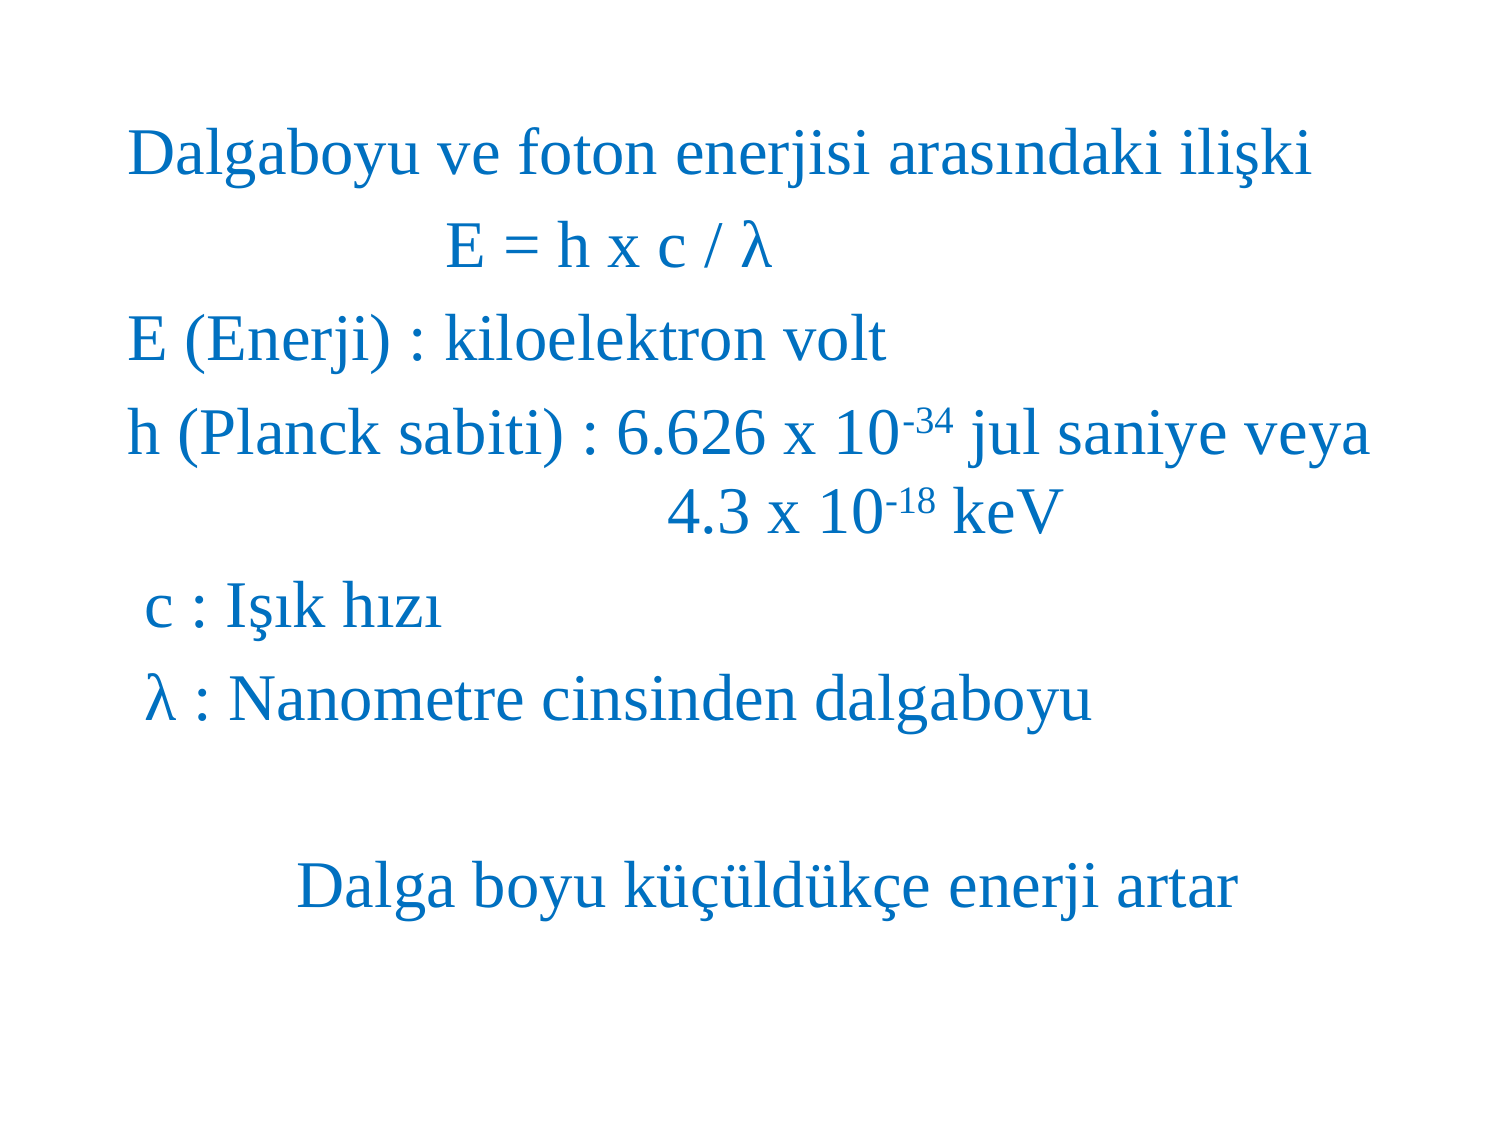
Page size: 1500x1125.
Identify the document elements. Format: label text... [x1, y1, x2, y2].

list Dalgaboyu ve foton enerjisi arasındaki ilişki E = h x c / λ E (Enerji) : kiloelektron volt h (Planck sabiti) : 6.626 x 10-34 jul saniye veya 4.3 x 10-18 keV c : Işık hızı λ : Nanometre cinsinden dalgaboyu Dalga boyu küçüldükçe enerji artar [112, 99, 1426, 1006]
